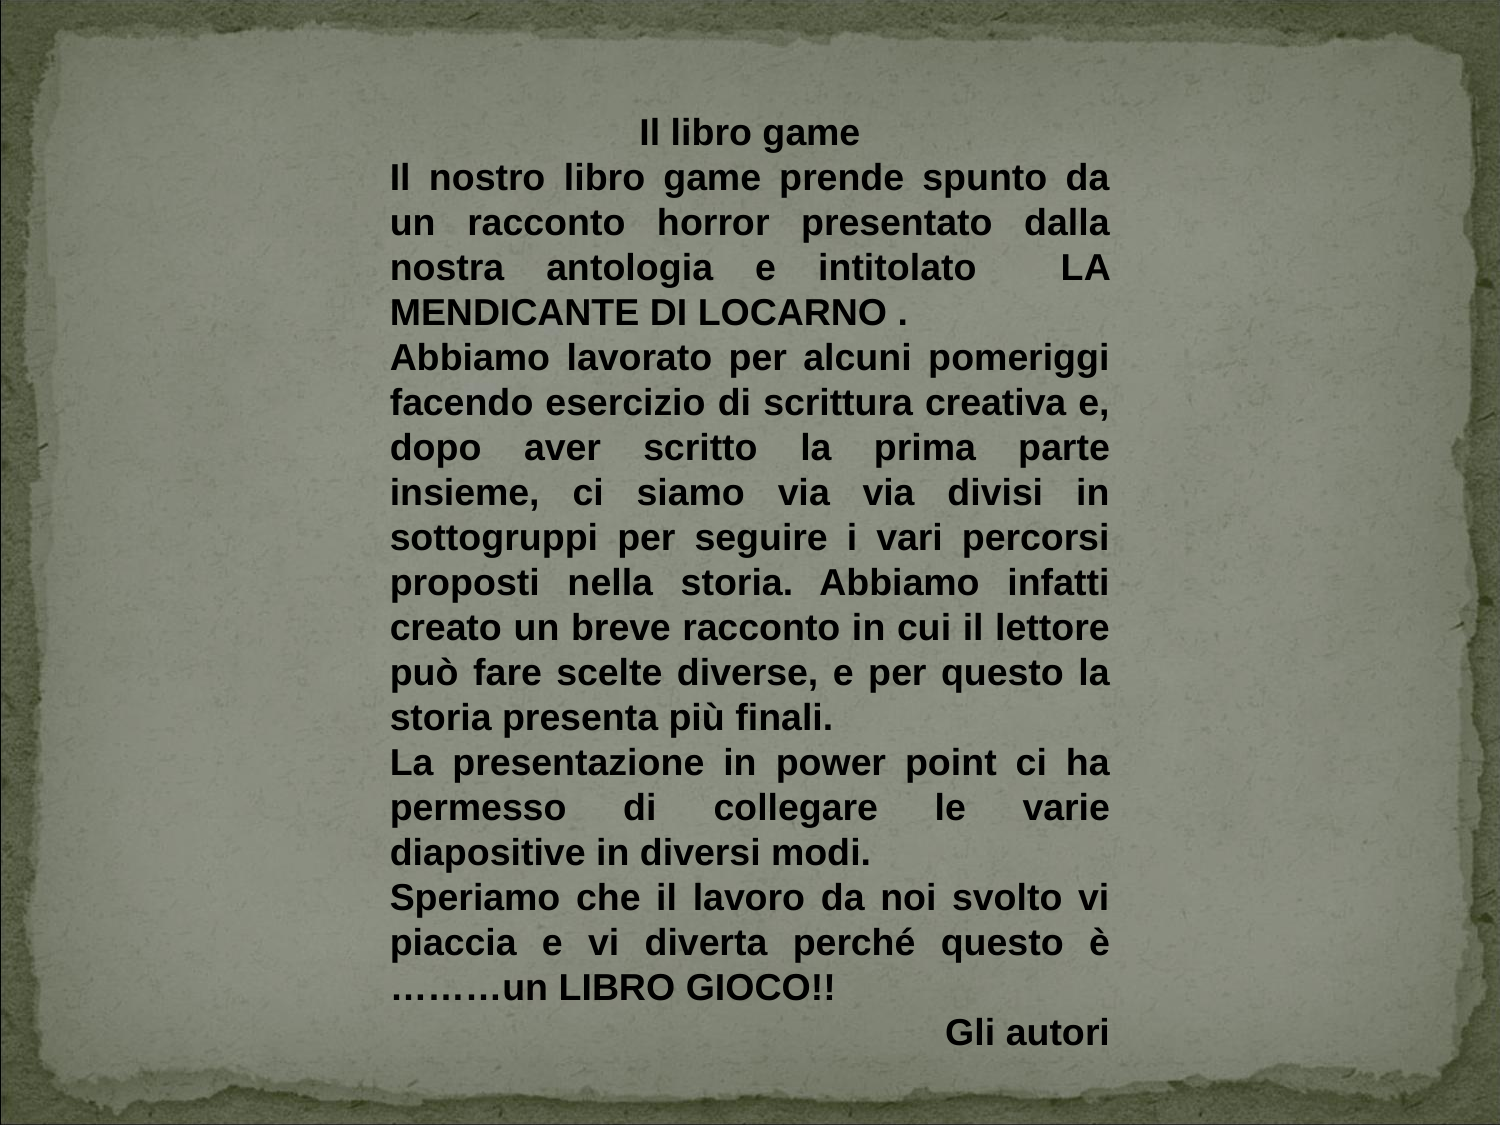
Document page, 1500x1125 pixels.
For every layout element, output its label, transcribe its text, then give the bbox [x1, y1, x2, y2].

text_box Il libro game Il nostro libro game prende spunto da un racconto horror presentato dalla nostra antologia e intitolato LA MENDICANTE DI LOCARNO . Abbiamo lavorato per alcuni pomeriggi facendo esercizio di scrittura creativa e, dopo aver scritto la prima parte insieme, ci siamo via via divisi in sottogruppi per seguire i vari percorsi proposti nella storia. Abbiamo infatti creato un breve racconto in cui il lettore può fare scelte diverse, e per questo la storia presenta più finali. La presentazione in power point ci ha permesso di collegare le varie diapositive in diversi modi. Speriamo che il lavoro da noi svolto vi piaccia e vi diverta perché questo è ………un LIBRO GIOCO!! Gli autori [374, 100, 1125, 1061]
picture [0, 0, 1500, 1125]
